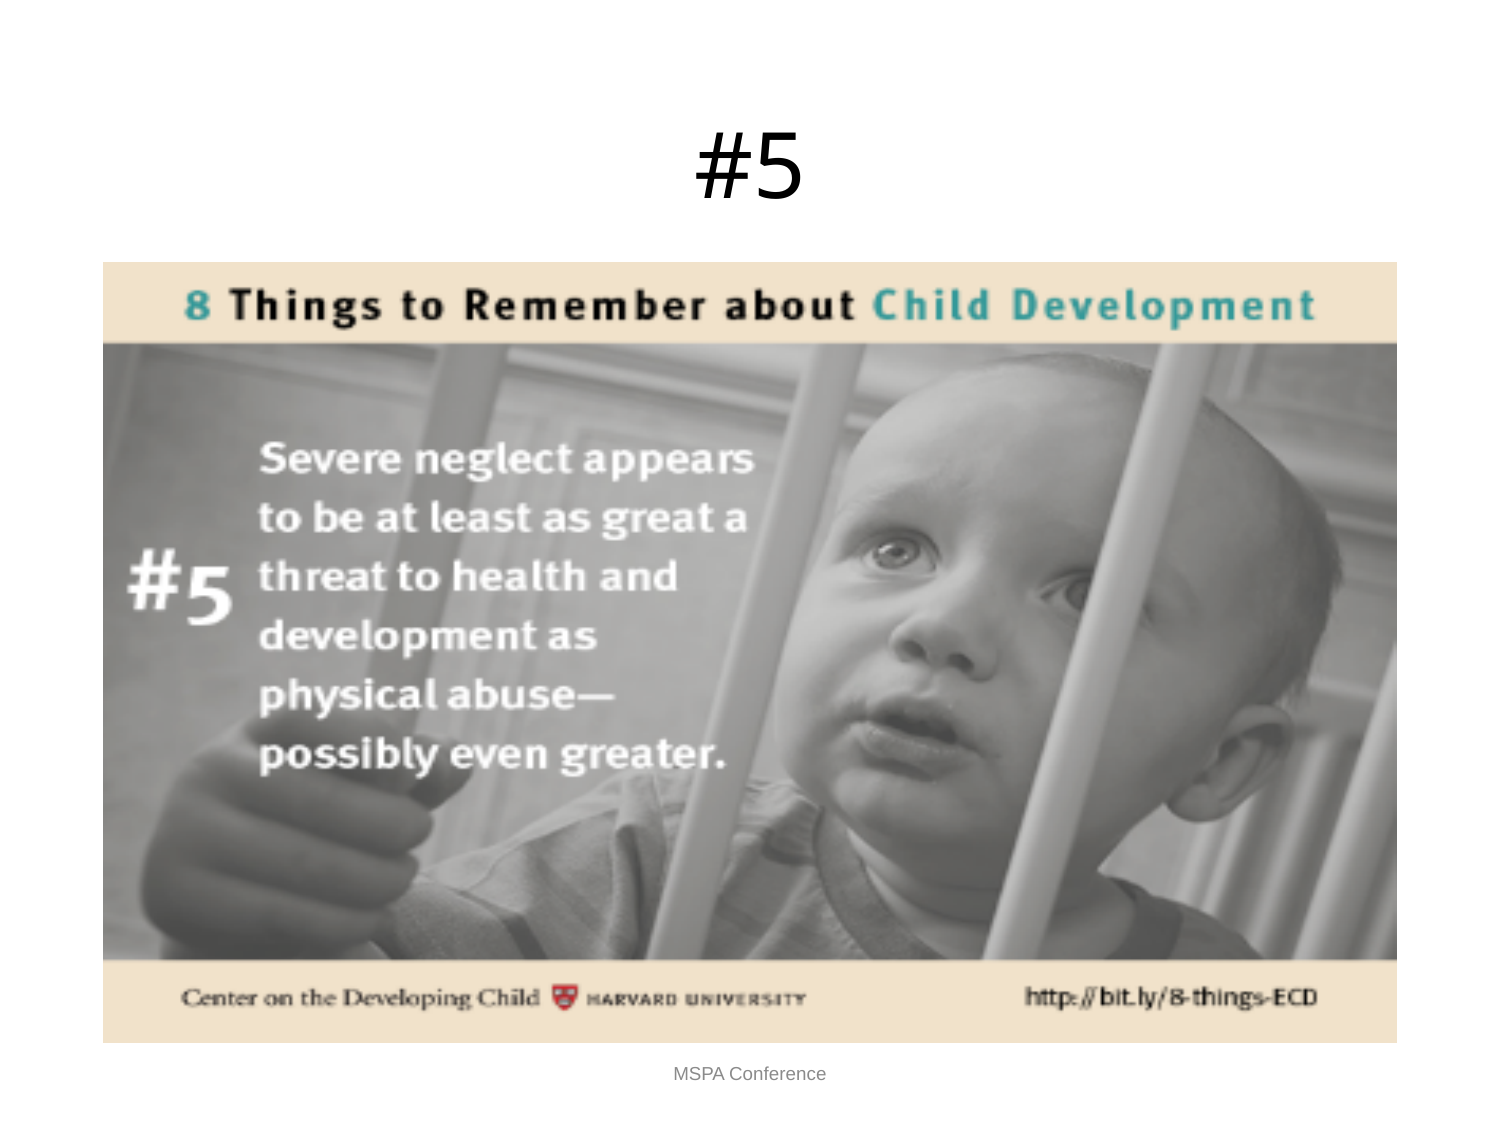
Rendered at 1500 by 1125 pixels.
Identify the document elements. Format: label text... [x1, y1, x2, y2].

title #5 [103, 59, 1397, 262]
footer MSPA Conference [496, 1043, 1004, 1103]
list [103, 262, 1397, 1043]
